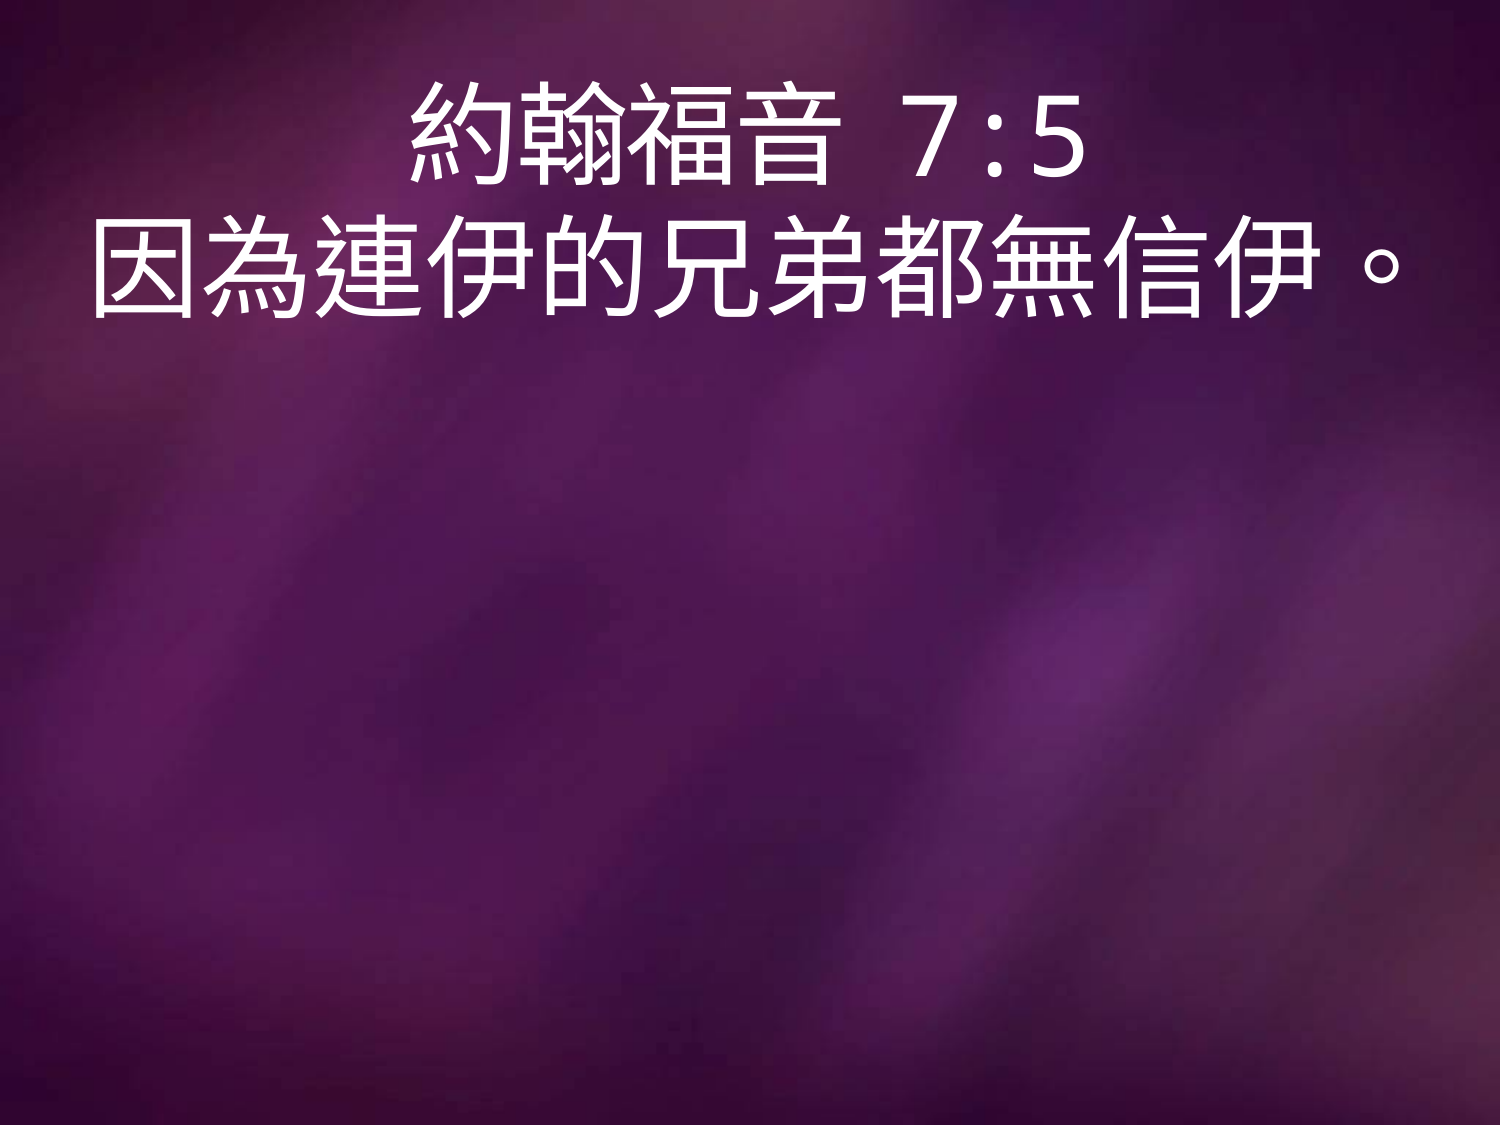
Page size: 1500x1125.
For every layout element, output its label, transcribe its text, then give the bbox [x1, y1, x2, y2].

picture [0, 0, 1500, 1125]
list 因為連伊的兄弟都無信伊。 [87, 212, 1375, 336]
title 約翰福音 7:5 [62, 63, 1438, 200]
